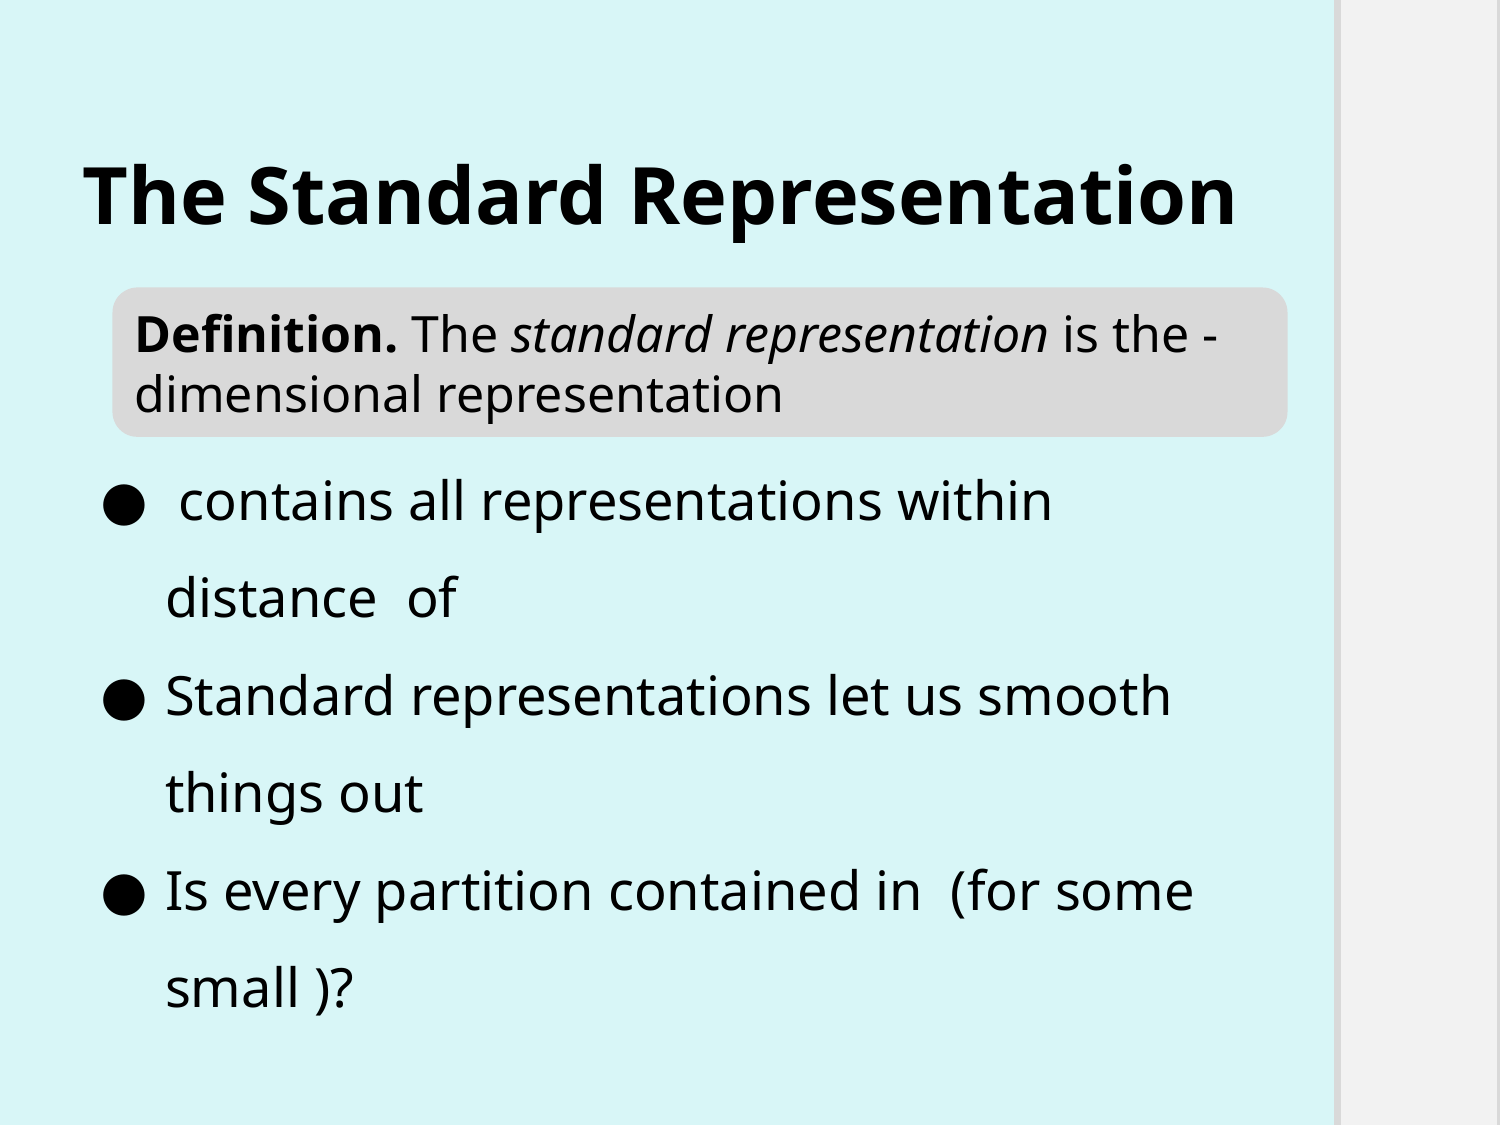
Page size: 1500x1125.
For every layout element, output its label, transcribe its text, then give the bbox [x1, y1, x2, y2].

title The Standard Representation [75, 52, 1263, 240]
